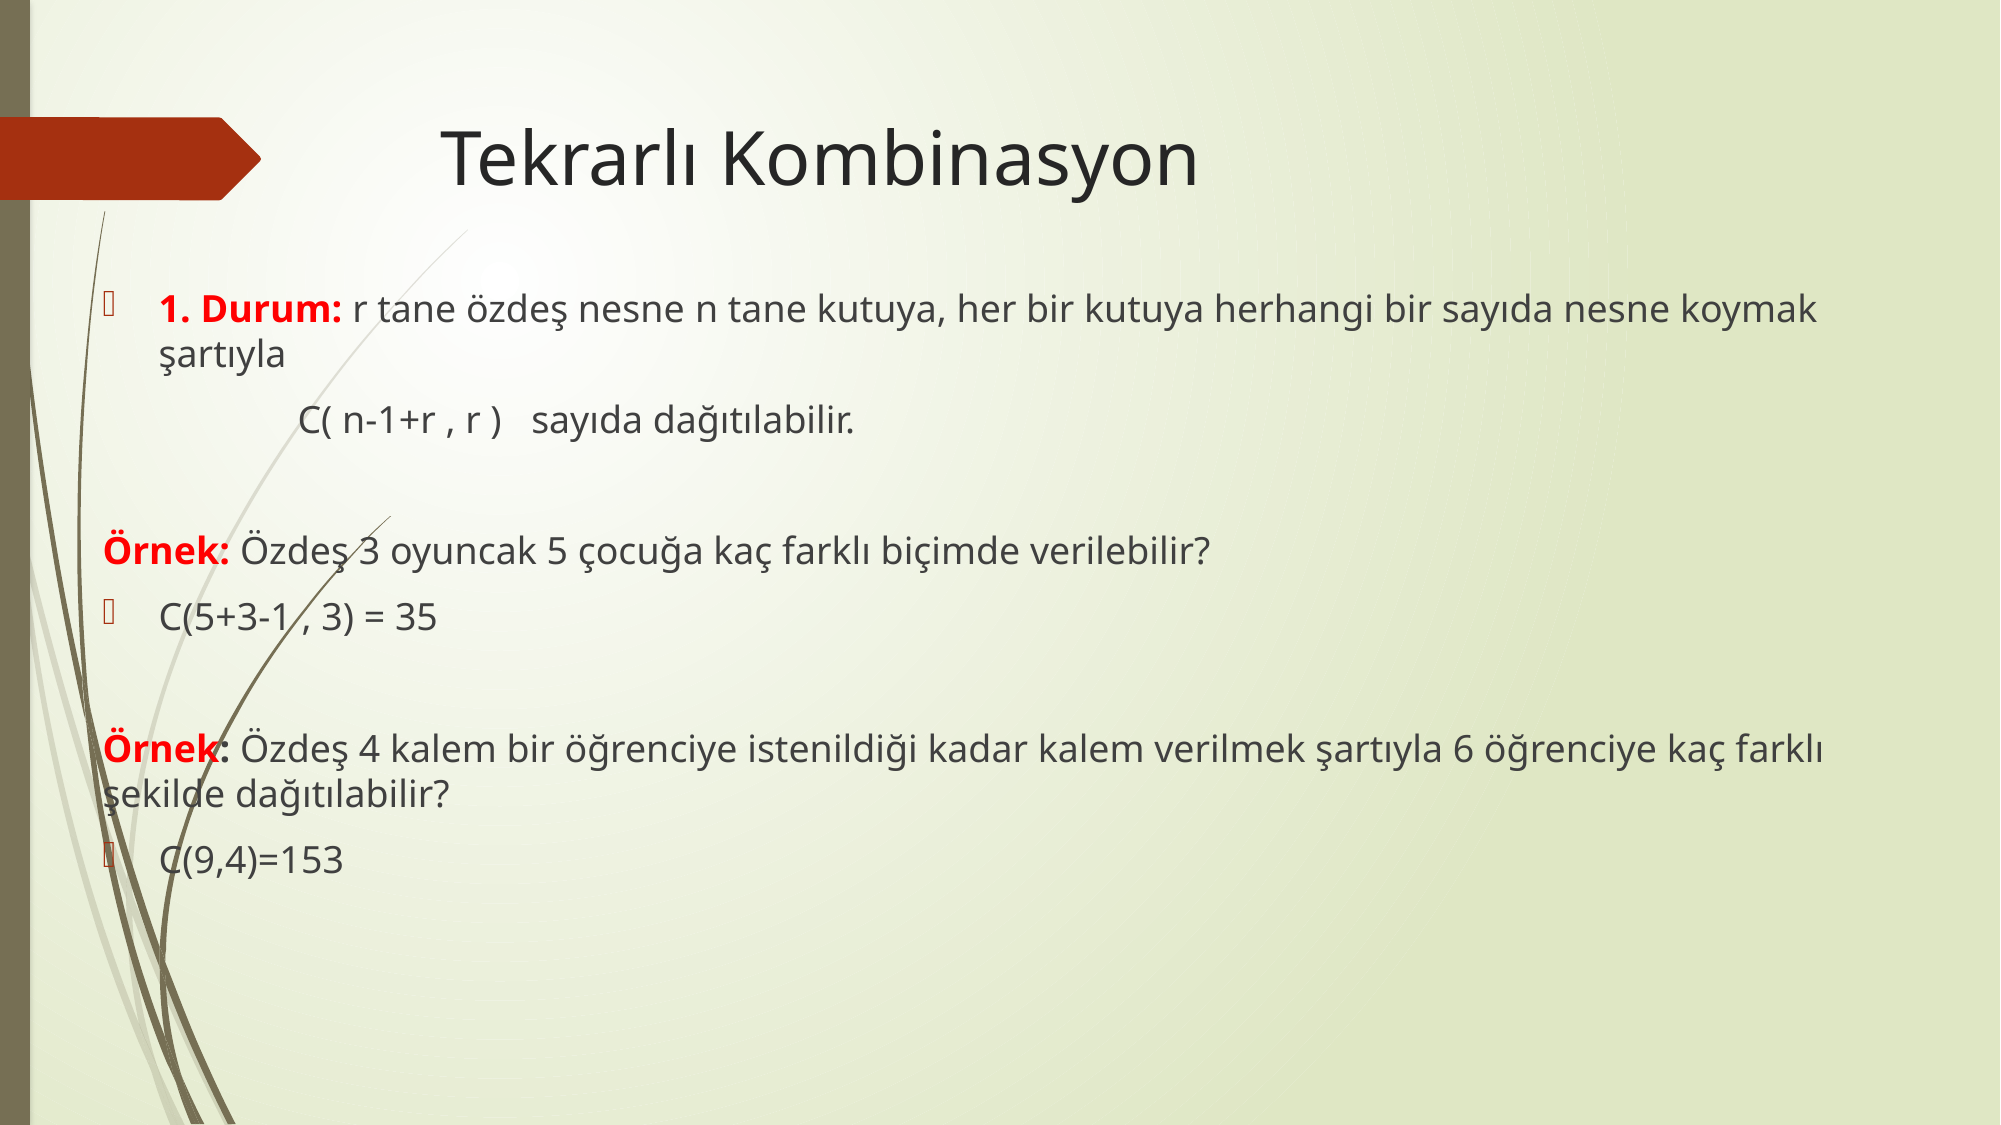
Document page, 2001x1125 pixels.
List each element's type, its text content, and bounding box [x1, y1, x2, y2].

list 1. Durum: r tane özdeş nesne n tane kutuya, her bir kutuya herhangi bir sayıda nesne koymak şartıyla C( n-1+r , r ) sayıda dağıtılabilir. Örnek: Özdeş 3 oyuncak 5 çocuğa kaç farklı biçimde verilebilir? C(5+3-1 , 3) = 35 Örnek: Özdeş 4 kalem bir öğrenciye istenildiği kadar kalem verilmek şartıyla 6 öğrenciye kaç farklı şekilde dağıtılabilir? C(9,4)=153 [87, 277, 1888, 970]
title Tekrarlı Kombinasyon [425, 102, 1278, 240]
